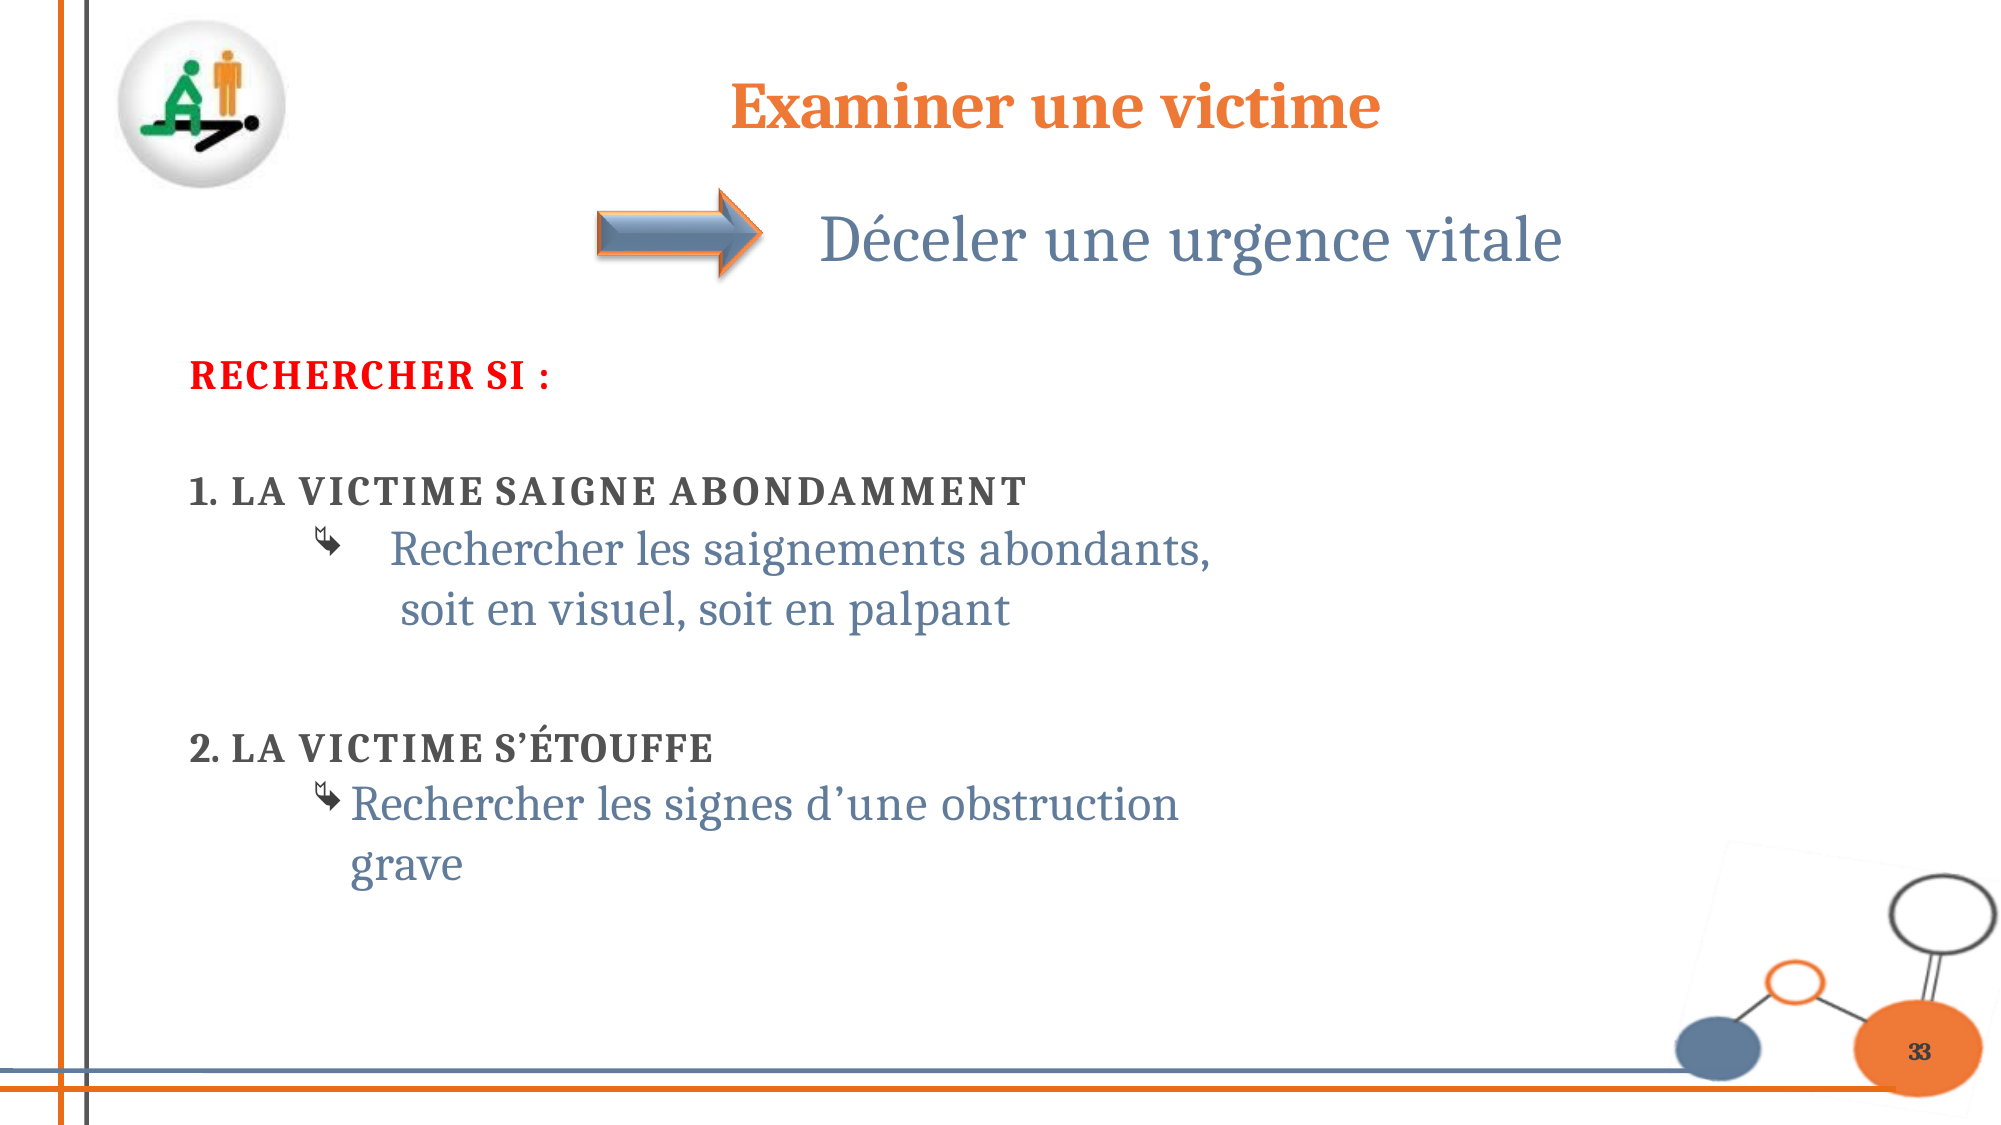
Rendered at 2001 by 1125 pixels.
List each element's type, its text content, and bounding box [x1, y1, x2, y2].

text_box RECHERCHER SI : LA VICTIME SAIGNE ABONDAMMENT Rechercher les saignements abondants, soit en visuel, soit en palpant LA VICTIME S’ÉTOUFFE Rechercher les signes d’une obstruction grave [187, 345, 1365, 891]
title Examiner une victime [728, 59, 1396, 250]
picture [590, 186, 768, 286]
slide_number 28 [1902, 1035, 1942, 1125]
text_box Déceler une urgence vitale [817, 193, 1607, 276]
picture [1666, 840, 2000, 1119]
picture [114, 13, 289, 190]
